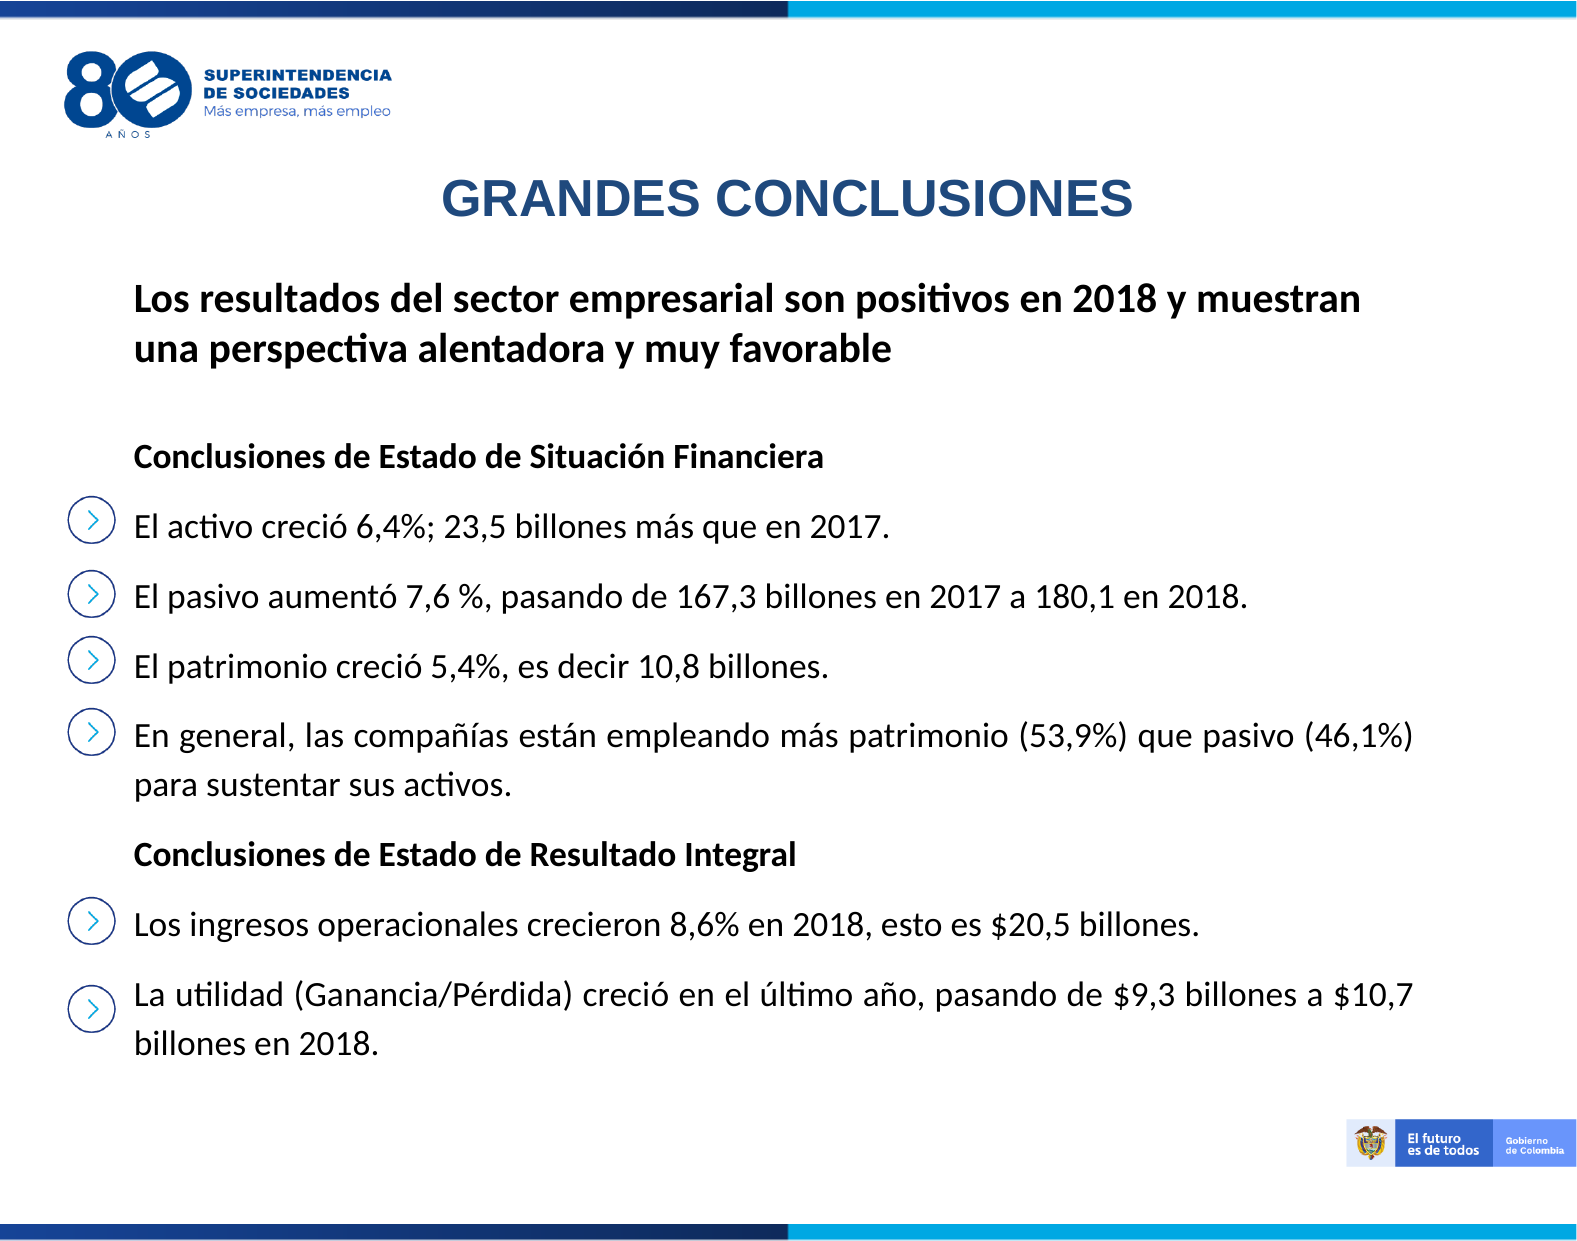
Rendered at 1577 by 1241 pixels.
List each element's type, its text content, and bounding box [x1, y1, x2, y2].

picture [41, 48, 414, 140]
picture [1343, 1116, 1577, 1170]
text_box GRANDES CONCLUSIONES [37, 157, 1539, 235]
picture [57, 559, 126, 694]
picture [57, 974, 126, 1043]
text_box Conclusiones de Estado de Situación Financiera El activo creció 6,4%; 23,5 billones más que en 2017. El pasivo aumentó 7,6 %, pasando de 167,3 billones en 2017 a 180,1 en 2018. El patrimonio creció 5,4%, es decir 10,8 billones. En general, las compañías están empleando más patrimonio (53,9%) que pasivo (46,1%) para sustentar sus activos. Conclusiones de Estado de Resultado Integral Los ingresos operacionales crecieron 8,6% en 2018, esto es $20,5 billones. La utilidad (Ganancia/Pérdida) creció en el último año, pasando de $9,3 billones a $10,7 billones en 2018. [118, 419, 1431, 1070]
picture [0, 1223, 1577, 1241]
picture [57, 697, 126, 766]
text_box Los resultados del sector empresarial son positivos en 2018 y muestran una perspectiva alentadora y muy favorable [118, 263, 1402, 379]
picture [0, 1, 1577, 26]
picture [57, 485, 126, 555]
picture [57, 886, 126, 955]
